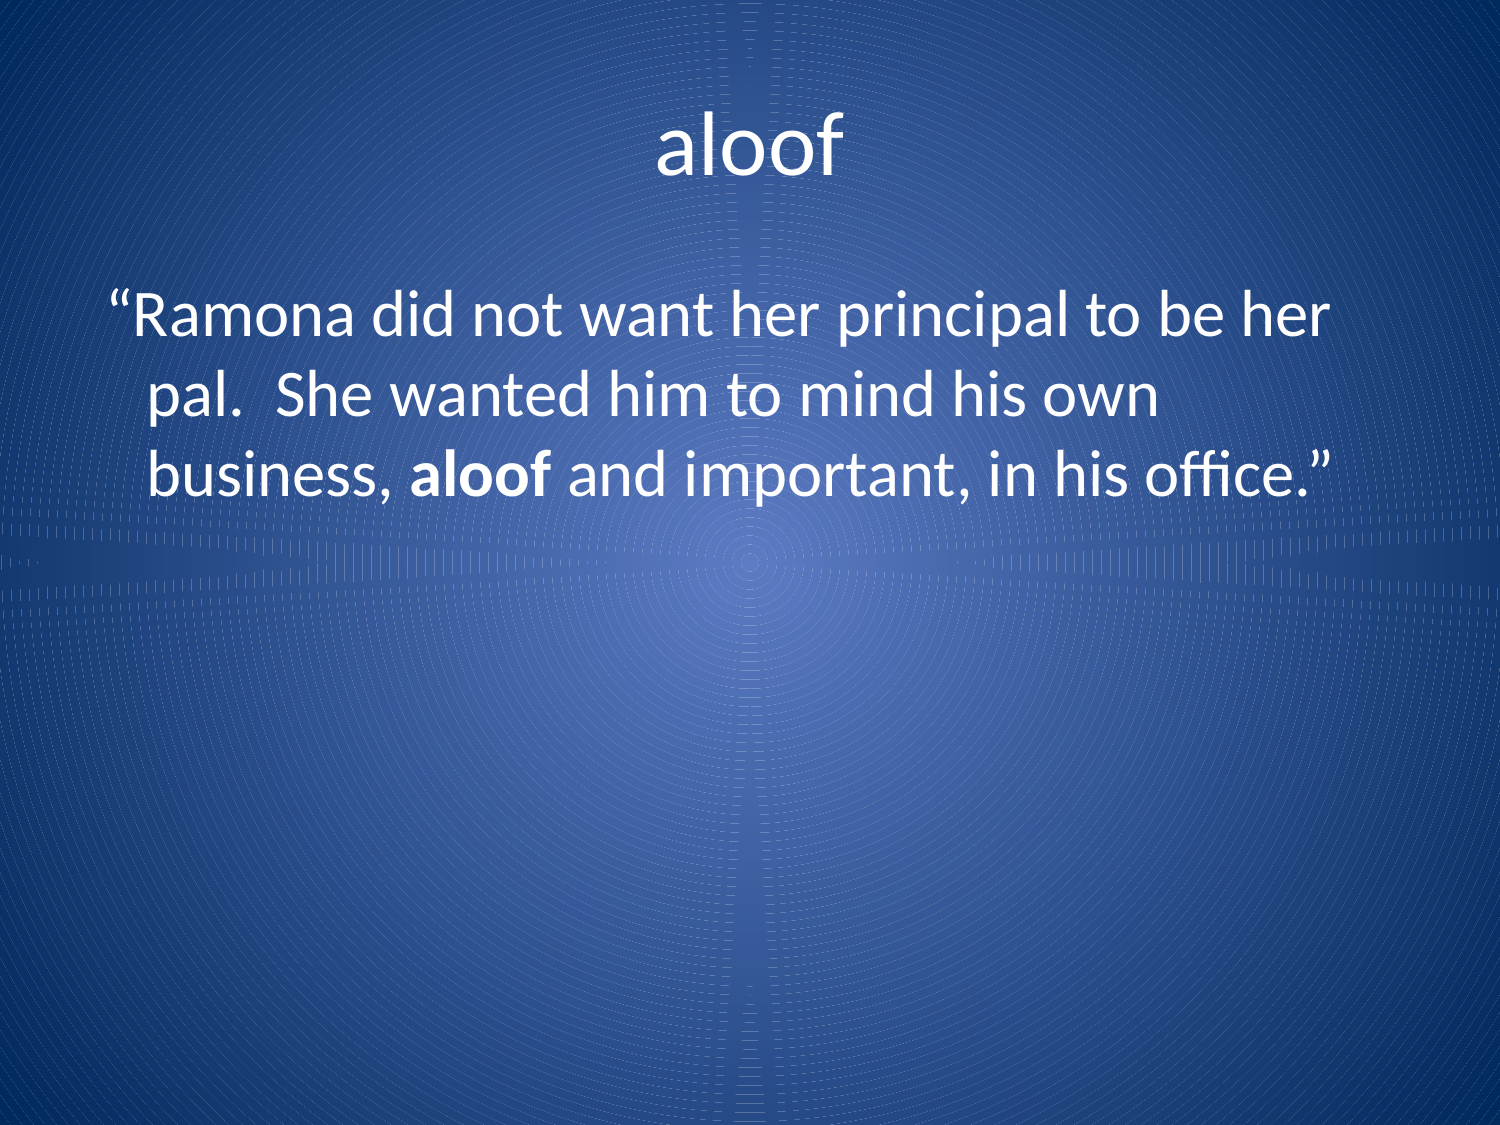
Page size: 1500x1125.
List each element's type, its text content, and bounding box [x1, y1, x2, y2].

title aloof [75, 45, 1425, 233]
list “Ramona did not want her principal to be her pal. She wanted him to mind his own business, aloof and important, in his office.” [75, 262, 1425, 1005]
